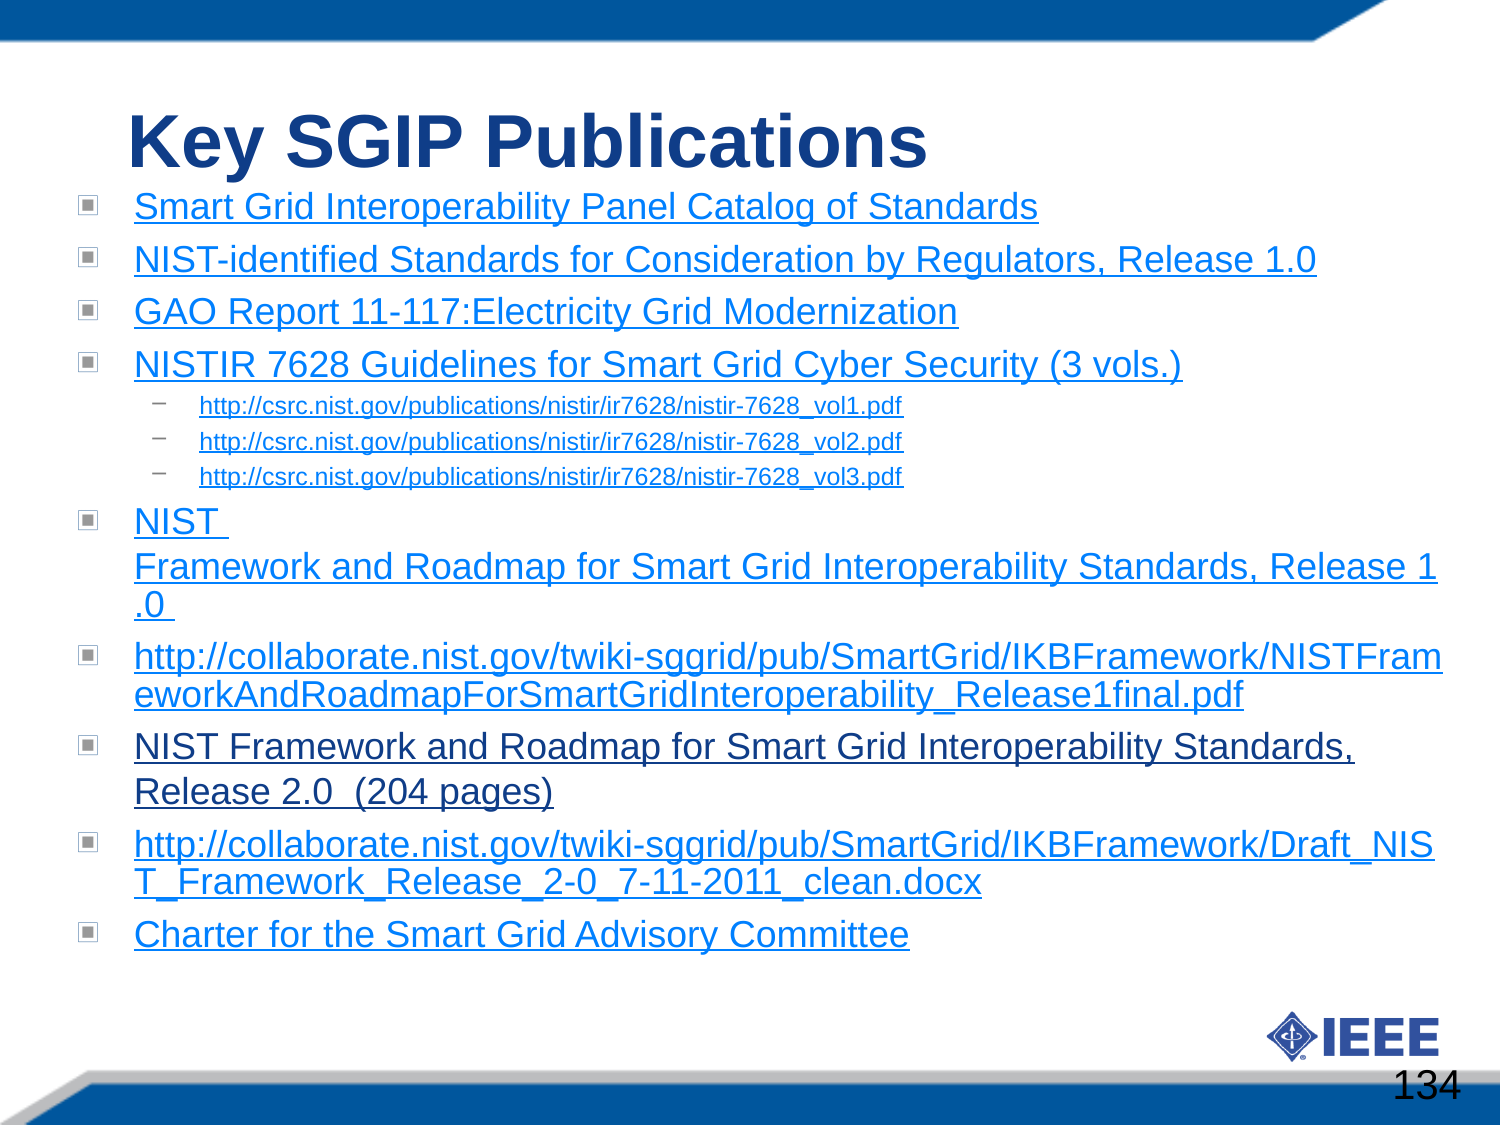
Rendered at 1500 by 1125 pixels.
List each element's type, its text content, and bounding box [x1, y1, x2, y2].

picture [77, 246, 99, 268]
picture [0, 0, 1500, 1125]
picture [77, 351, 99, 373]
picture [77, 299, 99, 321]
list Smart Grid Interoperability Panel Catalog of Standards NIST-identified Standards for Consideration by Regulators, Release 1.0 GAO Report 11-117:Electricity Grid Modernization NISTIR 7628 Guidelines for Smart Grid Cyber Security (3 vols.) http://csrc.nist.gov/publications/nistir/ir7628/nistir-7628_vol1.pdf http://csrc.nist.gov/publications/nistir/ir7628/nistir-7628_vol2.pdf http://csrc.nist.gov/publications/nistir/ir7628/nistir-7628_vol3.pdf NIST Framework and Roadmap for Smart Grid Interoperability Standards, Release 1.0 http://collaborate.nist.gov/twiki-sggrid/pub/SmartGrid/IKBFramework/NISTFrameworkAndRoadmapForSmartGridInteroperability_Release1final.pdf NIST Framework and Roadmap for Smart Grid Interoperability Standards, Release 2.0 (204 pages) http://collaborate.nist.gov/twiki-sggrid/pub/SmartGrid/IKBFramework/Draft_NIST_Framework_Release_2-0_7-11-2011_clean.docx Charter for the Smart Grid Advisory Committee [62, 174, 1463, 1088]
text_box 134 [1350, 1050, 1500, 1100]
picture [77, 509, 99, 531]
title Key SGIP Publications [112, 74, 1388, 174]
picture [77, 831, 99, 853]
picture [77, 734, 99, 756]
picture [77, 644, 99, 666]
picture [77, 921, 99, 943]
picture [77, 194, 99, 216]
